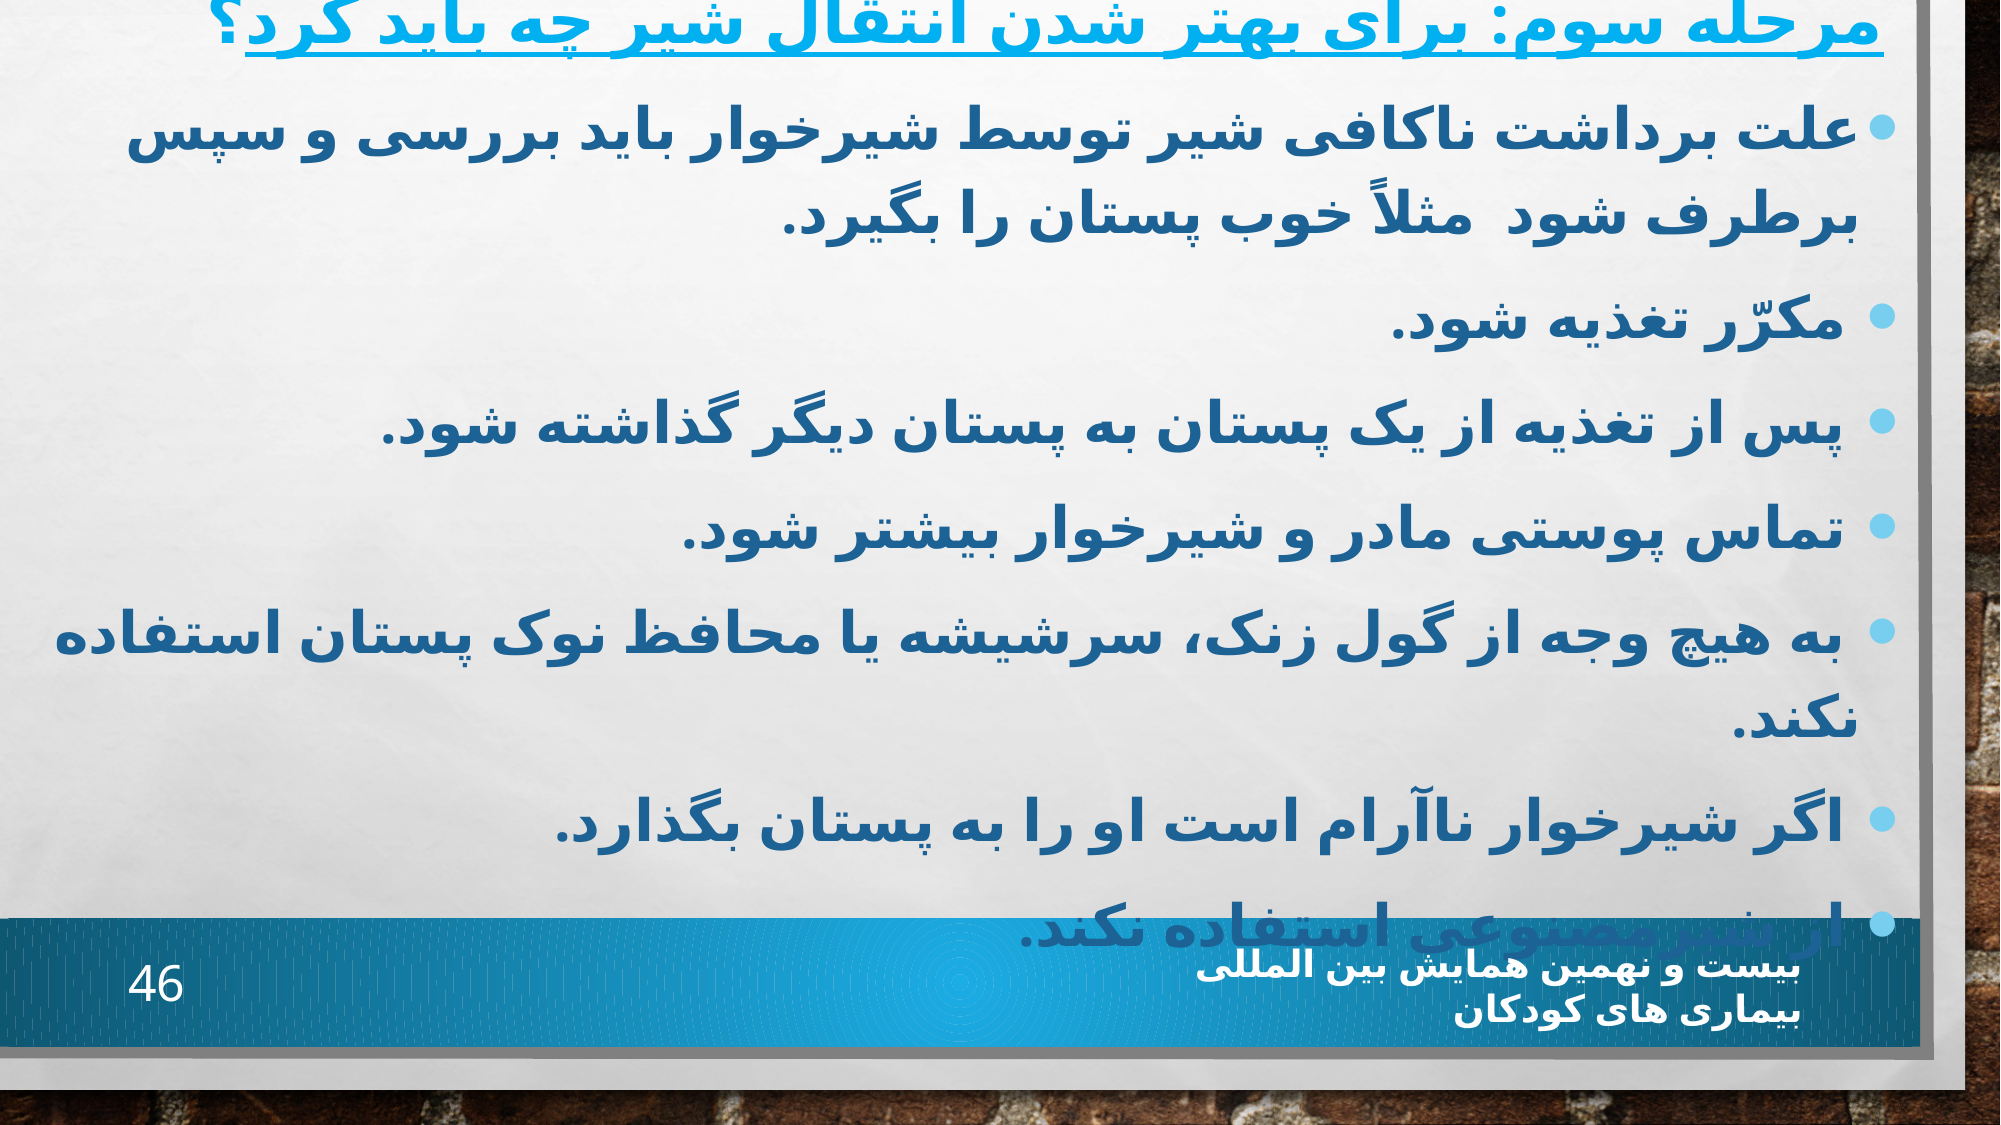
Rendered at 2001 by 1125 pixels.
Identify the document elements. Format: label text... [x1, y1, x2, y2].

slide_number 46 [82, 944, 231, 1027]
list مرحله سوم: برای بهتر شدن انتقال شیر چه باید کرد؟ علت برداشت ناکافی شیر توسط شیرخوار باید بررسی و سپس برطرف شود مثلاً خوب پستان را بگیرد. مکرّر تغذیه شود. پس از تغذیه از یک پستان به پستان دیگر گذاشته شود. تماس پوستی مادر و شیرخوار بیشتر شود. به هیچ وجه از گول زنک، سرشیشه یا محافظ نوک پستان استفاده نکند. اگر شیرخوار ناآرام است او را به پستان بگذارد. از شیرمصنوعی استفاده نکند. [29, 0, 1915, 920]
slide_number بیست و نهمین همایش بین المللی بیماری های کودکان [1110, 944, 1819, 1027]
picture [0, 0, 2000, 1125]
